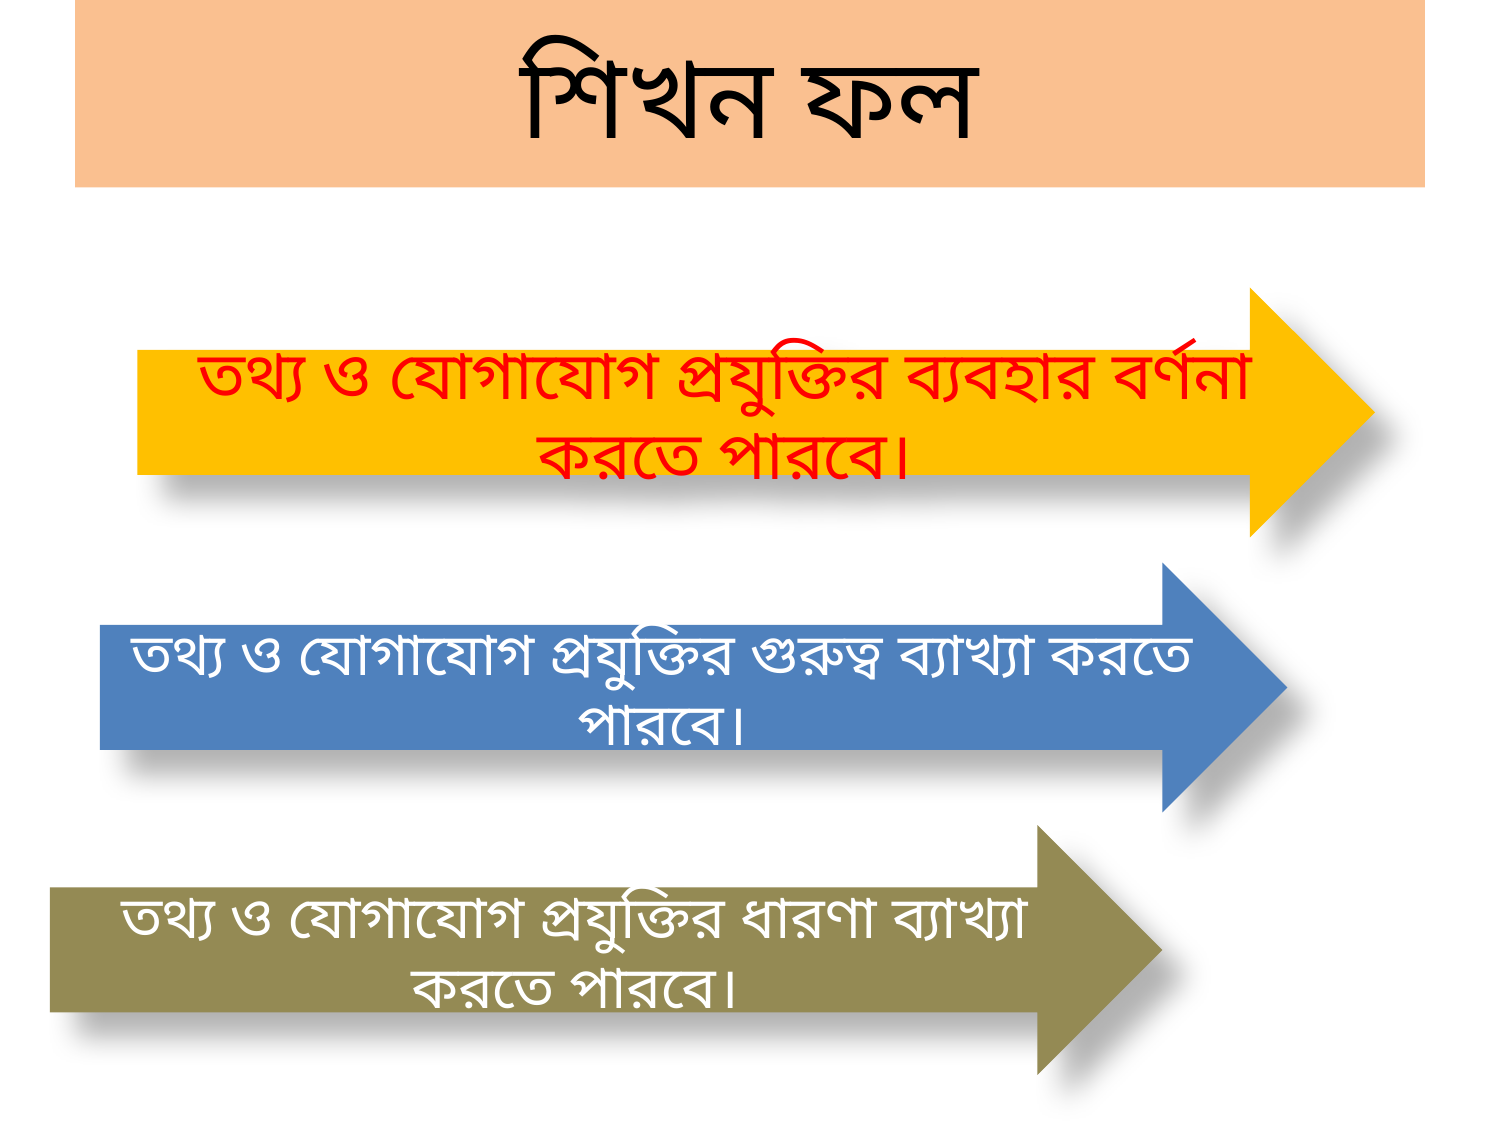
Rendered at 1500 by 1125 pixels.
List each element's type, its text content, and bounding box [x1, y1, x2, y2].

text_box তথ্য ও যোগাযোগ প্রযুক্তির ধারণা ব্যাখ্যা করতে পারবে। [47, 823, 1165, 1077]
text_box তথ্য ও যোগাযোগ প্রযুক্তির গুরুত্ব ব্যাখ্যা করতে পারবে। [97, 560, 1290, 815]
title শিখন ফল [75, 0, 1425, 188]
text_box তথ্য ও যোগাযোগ প্রযুক্তির ব্যবহার বর্ণনা করতে পারবে। [135, 285, 1378, 540]
